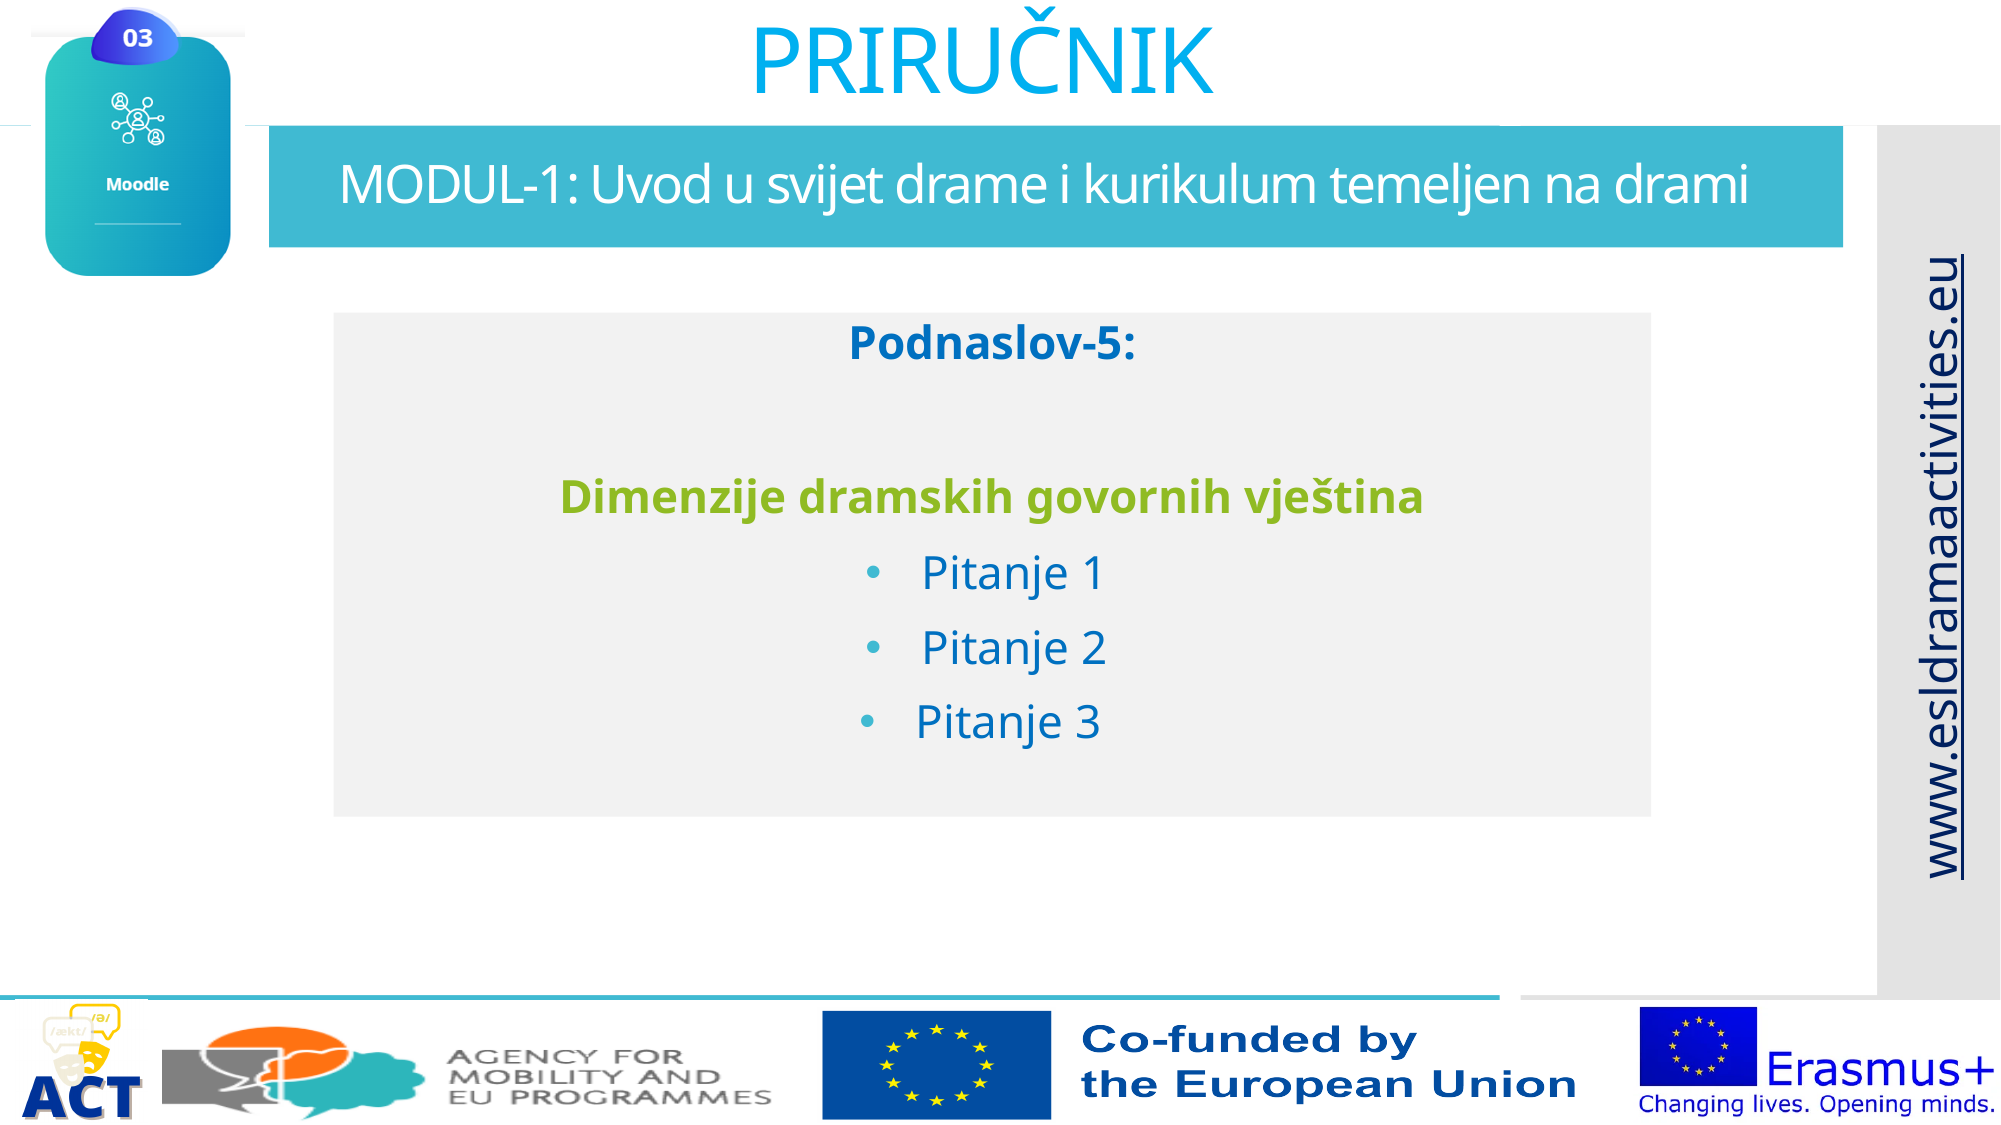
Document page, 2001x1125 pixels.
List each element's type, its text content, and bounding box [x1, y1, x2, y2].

picture [31, 5, 245, 282]
subtitle Podnaslov-5: Dimenzije dramskih govornih vještina Pitanje 1 Pitanje 2 Pitanje 3 [333, 312, 1652, 817]
text_box www.esldramaactivities.eu [1877, 121, 2000, 997]
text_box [14, 997, 2000, 1125]
text_box MODUL-1: Uvod u svijet drame i kurikulum temeljen na drami [269, 126, 1844, 248]
title PRIRUČNIK [0, 0, 1985, 122]
text_box [0, 125, 1877, 996]
